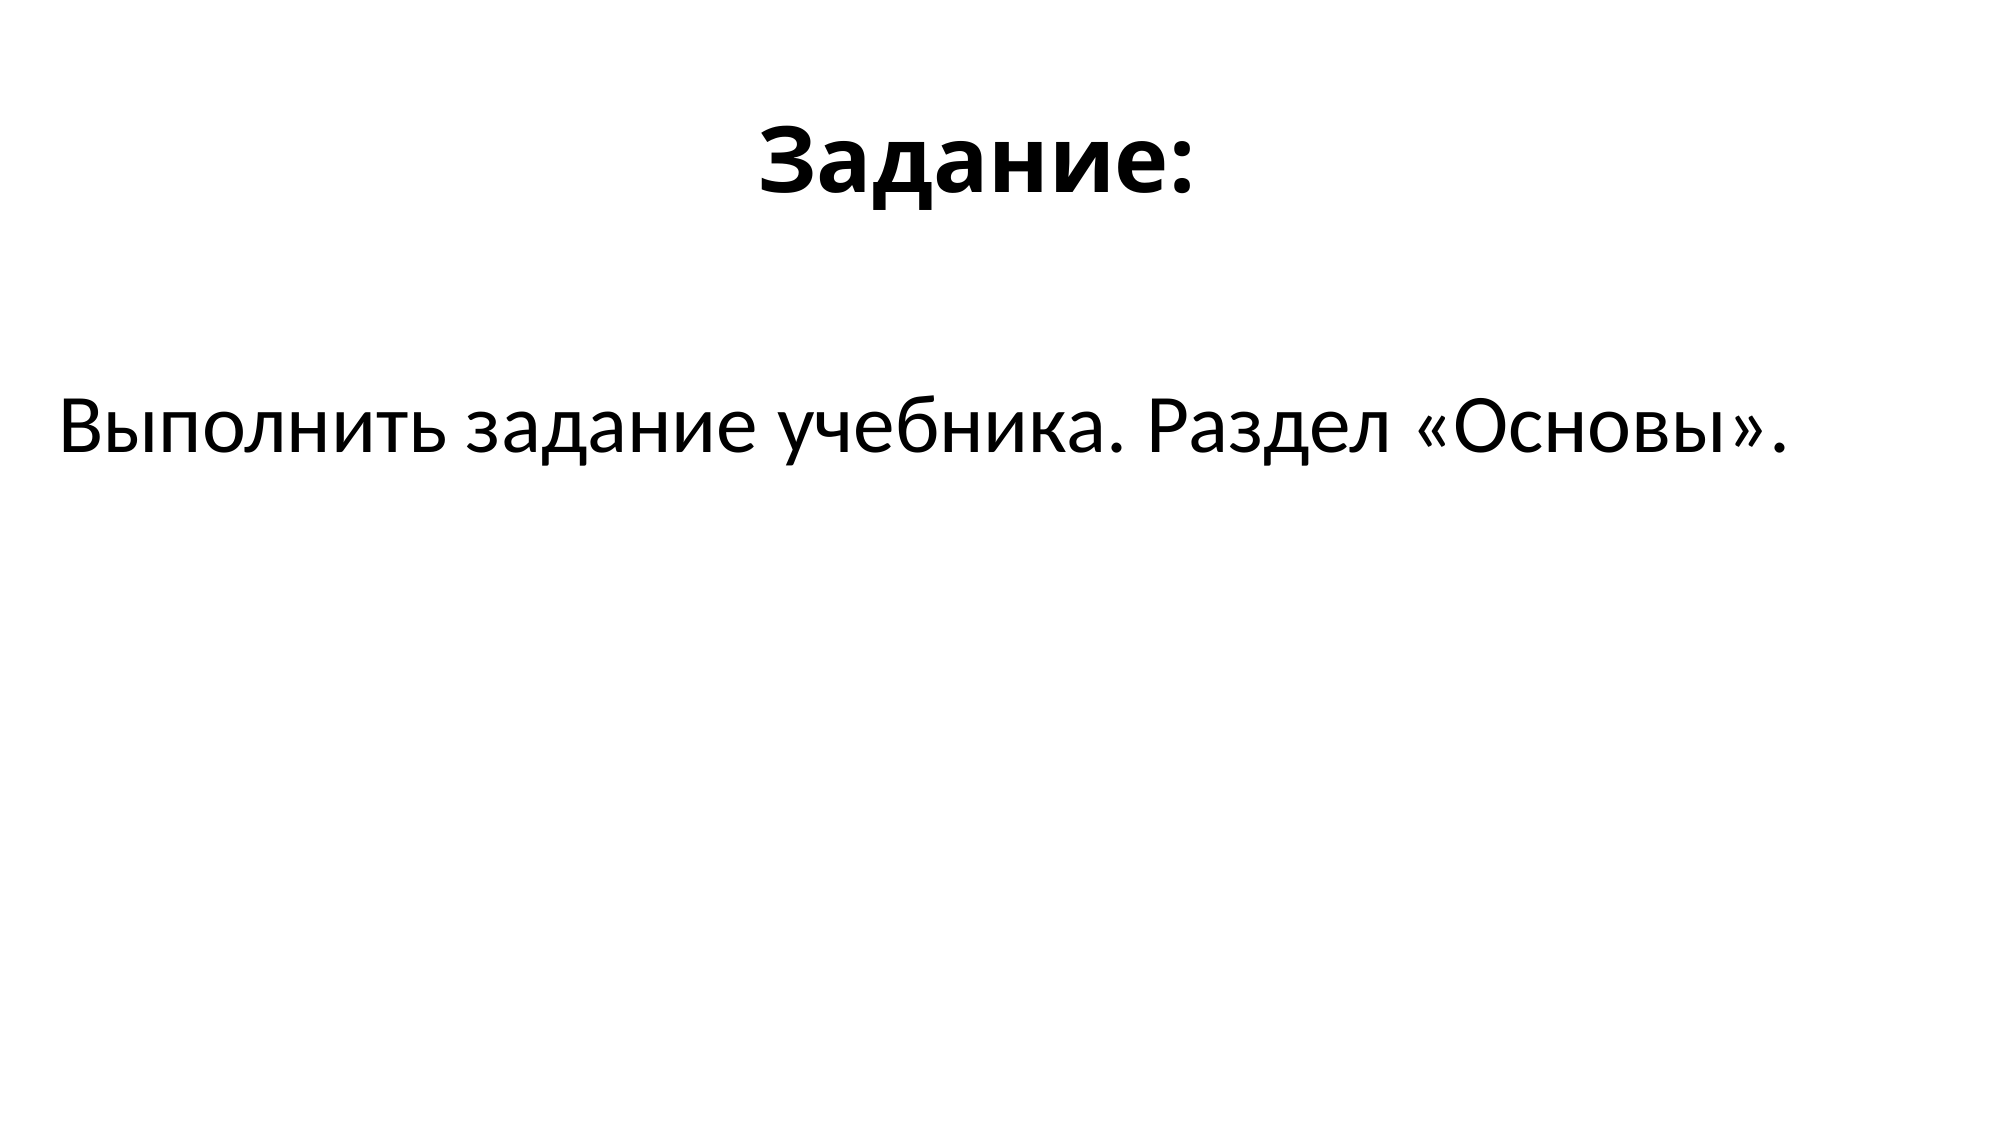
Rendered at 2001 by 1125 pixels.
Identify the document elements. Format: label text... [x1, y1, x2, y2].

list Выполнить задание учебника. Раздел «Основы». [43, 373, 1981, 1088]
title Задание: [114, 54, 1840, 272]
